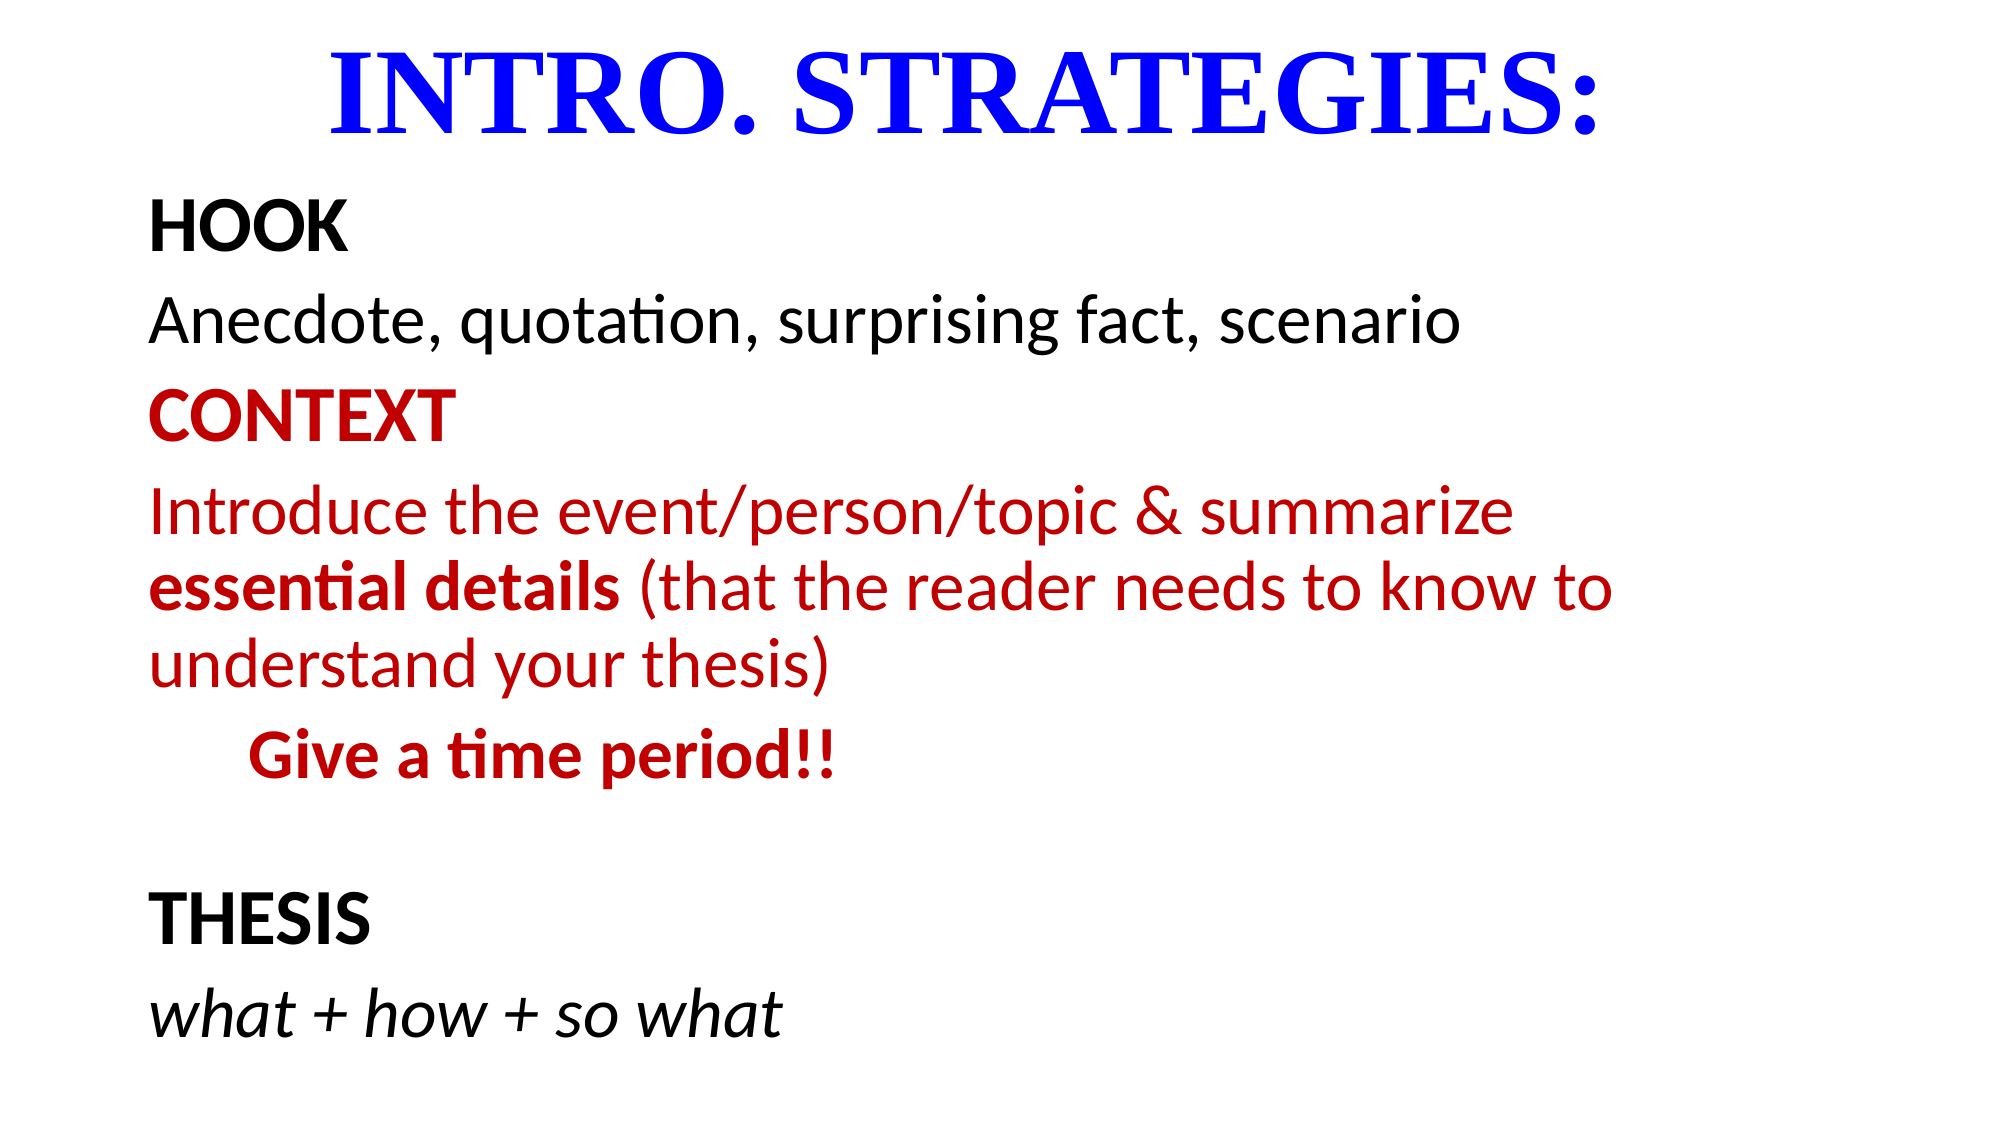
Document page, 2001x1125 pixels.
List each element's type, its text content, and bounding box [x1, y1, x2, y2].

title INTRO. STRATEGIES: [312, 12, 1688, 174]
list HOOK Anecdote, quotation, surprising fact, scenario CONTEXT Introduce the event/person/topic & summarize essential details (that the reader needs to know to understand your thesis) Give a time period!! THESIS what + how + so what [133, 174, 1759, 1063]
